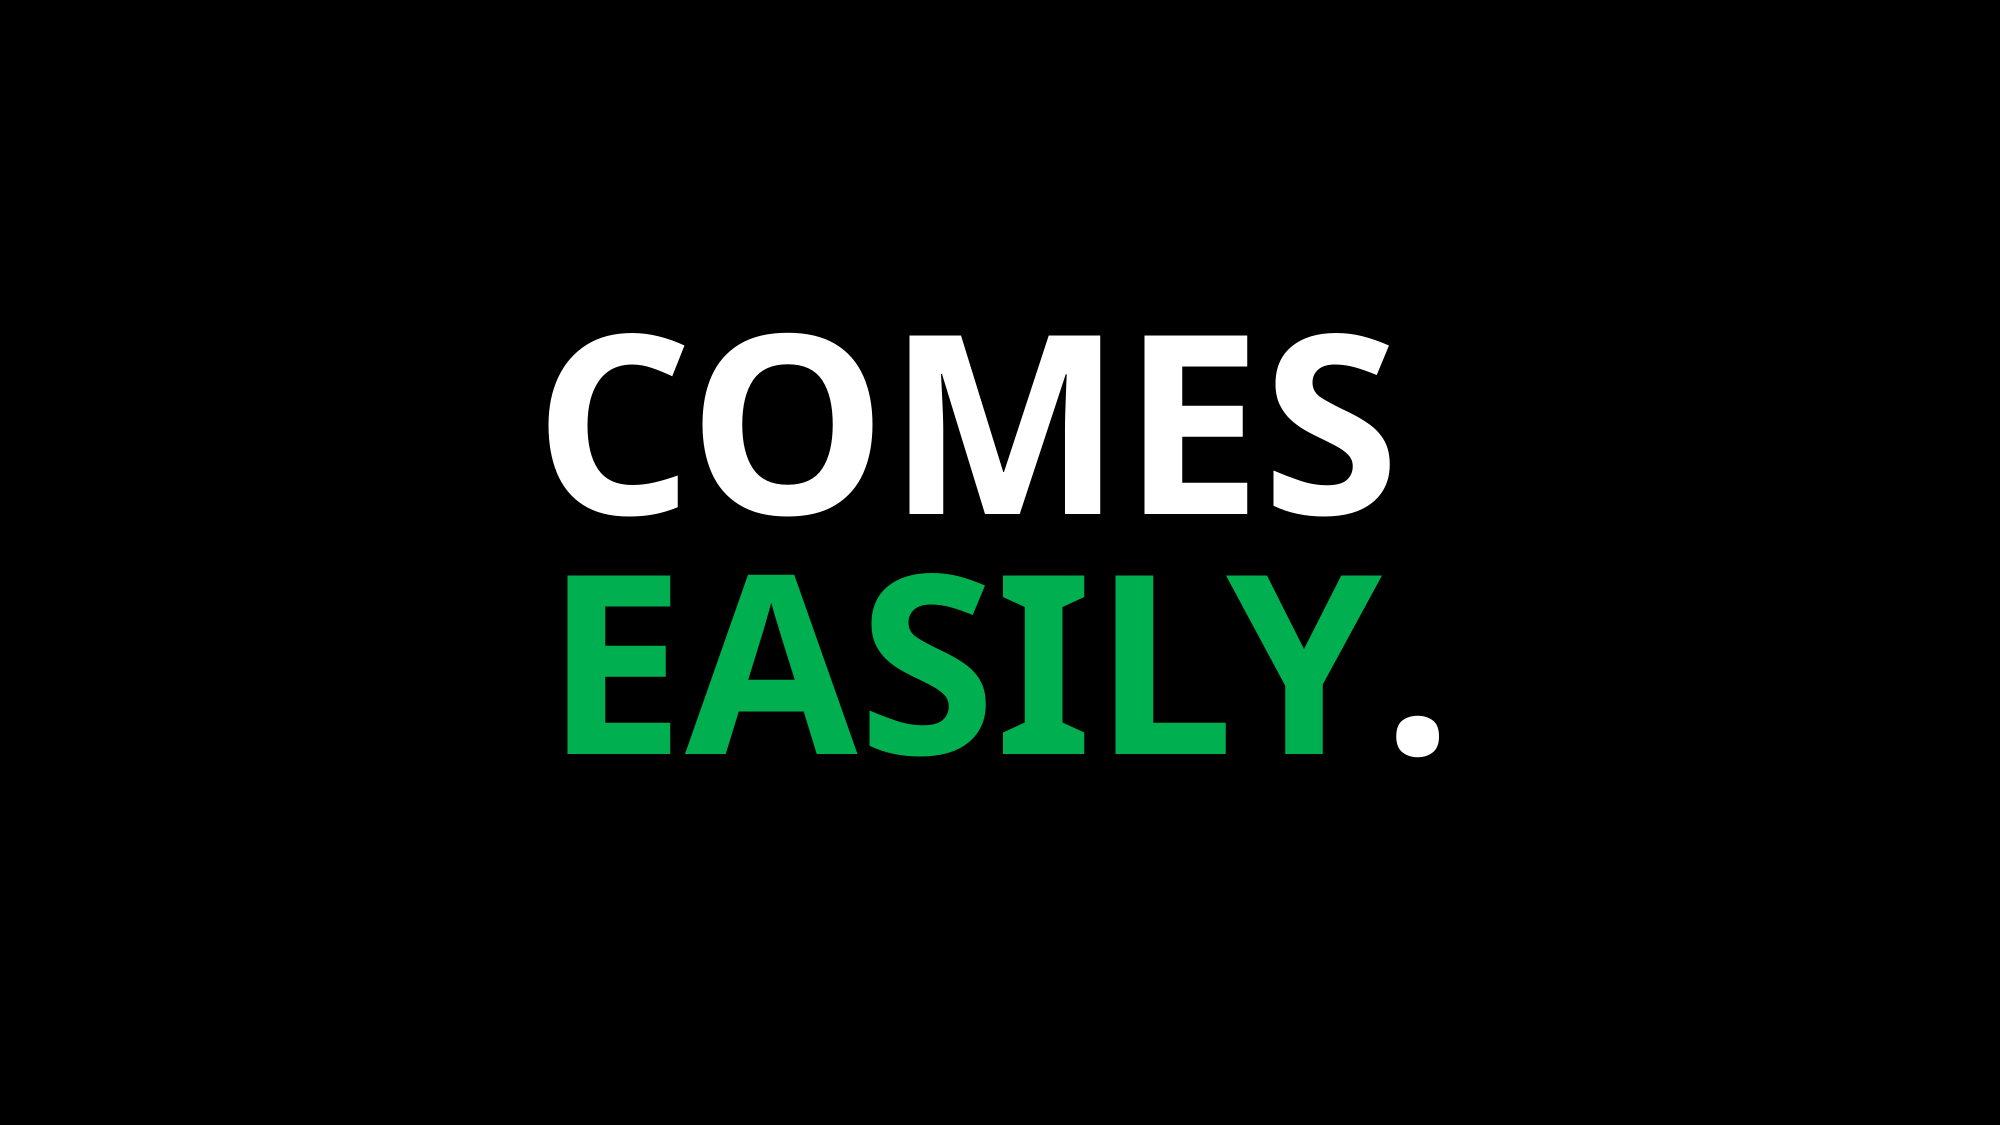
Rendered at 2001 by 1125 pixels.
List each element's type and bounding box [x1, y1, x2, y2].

title [0, 0, 2000, 1125]
